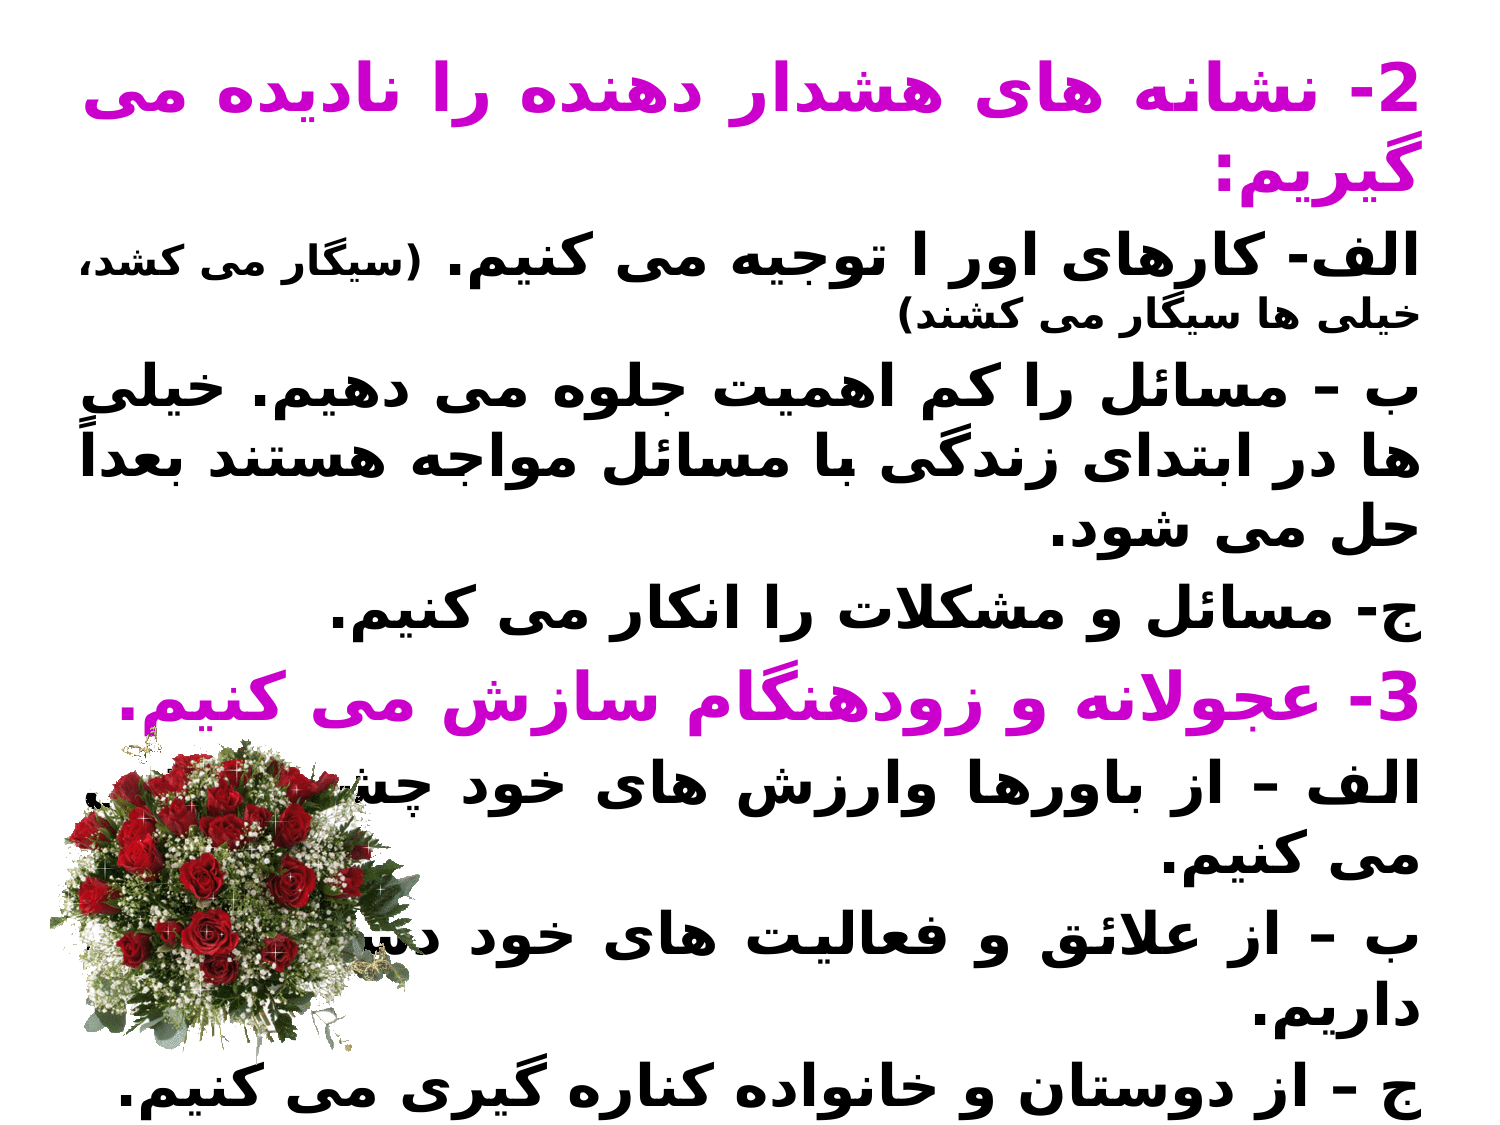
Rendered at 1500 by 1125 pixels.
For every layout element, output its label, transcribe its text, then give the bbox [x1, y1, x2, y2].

subtitle 2- نشانه های هشدار دهنده را نادیده می گیریم: الف- کارهای اور ا توجیه می کنیم. (سیگار می کشد، خیلی ها سیگار می کشند) ب – مسائل را کم اهمیت جلوه می دهیم. خیلی ها در ابتدای زندگی با مسائل مواجه هستند بعداً حل می شود. ج- مسائل و مشکلات را انکار می کنیم. 3- عجولانه و زودهنگام سازش می کنیم. الف – از باورها وارزش های خود چشم پوشی می کنیم. ب – از علائق و فعالیت های خود دست بر می داریم. ج – از دوستان و خانواده کناره گیری می کنیم. [62, 37, 1438, 1063]
picture [49, 712, 426, 1088]
